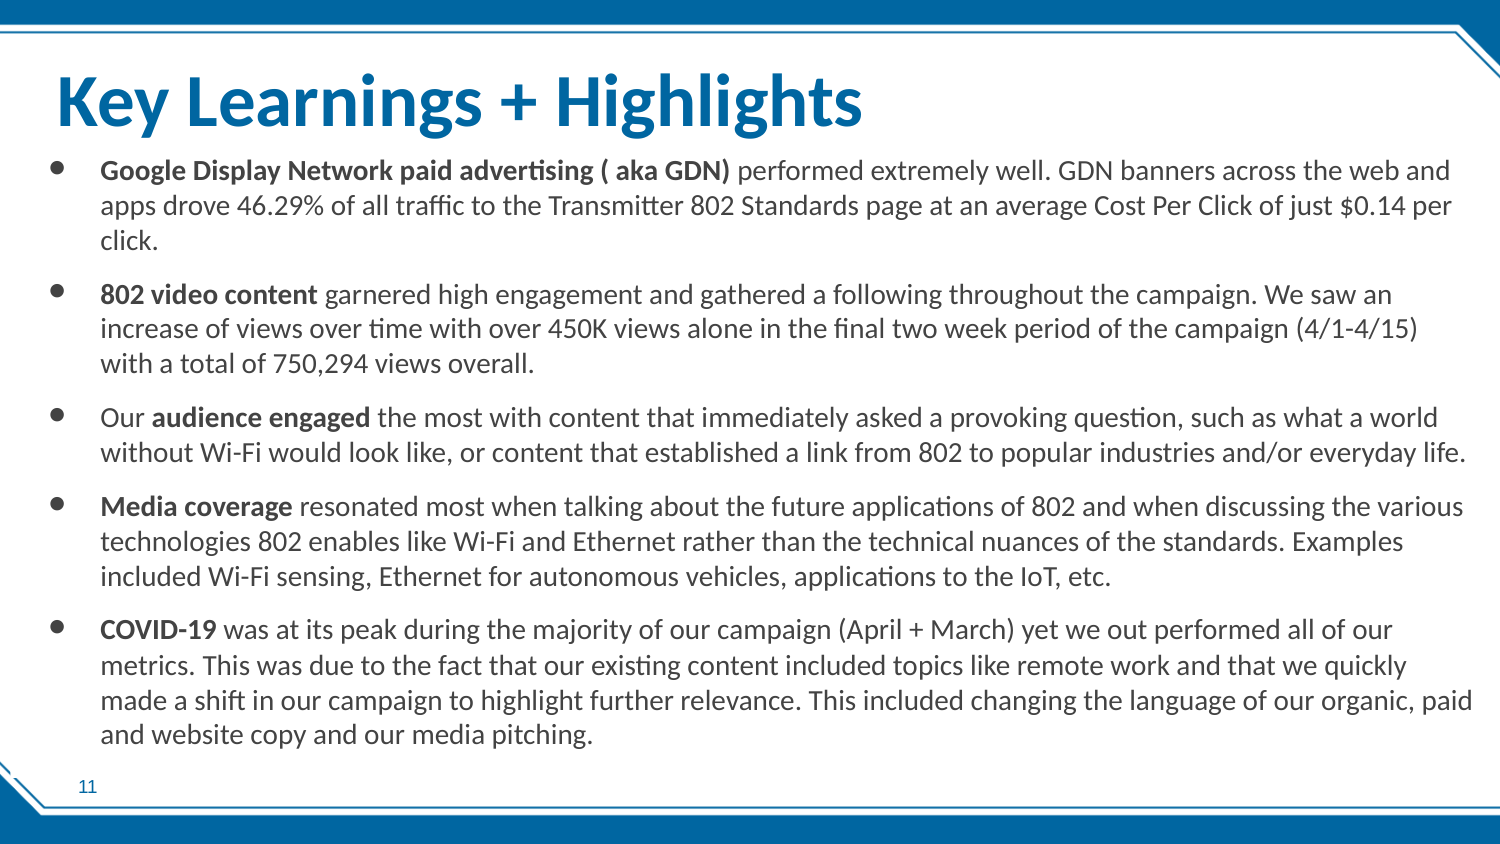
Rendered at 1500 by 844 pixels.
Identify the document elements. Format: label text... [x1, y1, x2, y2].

picture [0, 0, 1500, 102]
slide_number 11 [63, 763, 143, 809]
text_box Key Learnings + Highlights [42, 46, 1414, 147]
picture [0, 738, 1500, 844]
text_box Google Display Network paid advertising ( aka GDN) performed extremely well. GDN banners across the web and apps drove 46.29% of all traffic to the Transmitter 802 Standards page at an average Cost Per Click of just $0.14 per click. 802 video content garnered high engagement and gathered a following throughout the campaign. We saw an increase of views over time with over 450K views alone in the final two week period of the campaign (4/1-4/15) with a total of 750,294 views overall. Our audience engaged the most with content that immediately asked a provoking question, such as what a world without Wi-Fi would look like, or content that established a link from 802 to popular industries and/or everyday life. Media coverage resonated most when talking about the future applications of 802 and when discussing the various technologies 802 enables like Wi-Fi and Ethernet rather than the technical nuances of the standards. Examples included Wi-Fi sensing, Ethernet for autonomous vehicles, applications to the IoT, etc. COVID-19 was at its peak during the majority of our campaign (April + March) yet we out performed all of our metrics. This was due to the fact that our existing content included topics like remote work and that we quickly made a shift in our campaign to highlight further relevance. This included changing the language of our organic, paid and website copy and our media pitching. [10, 136, 1491, 778]
